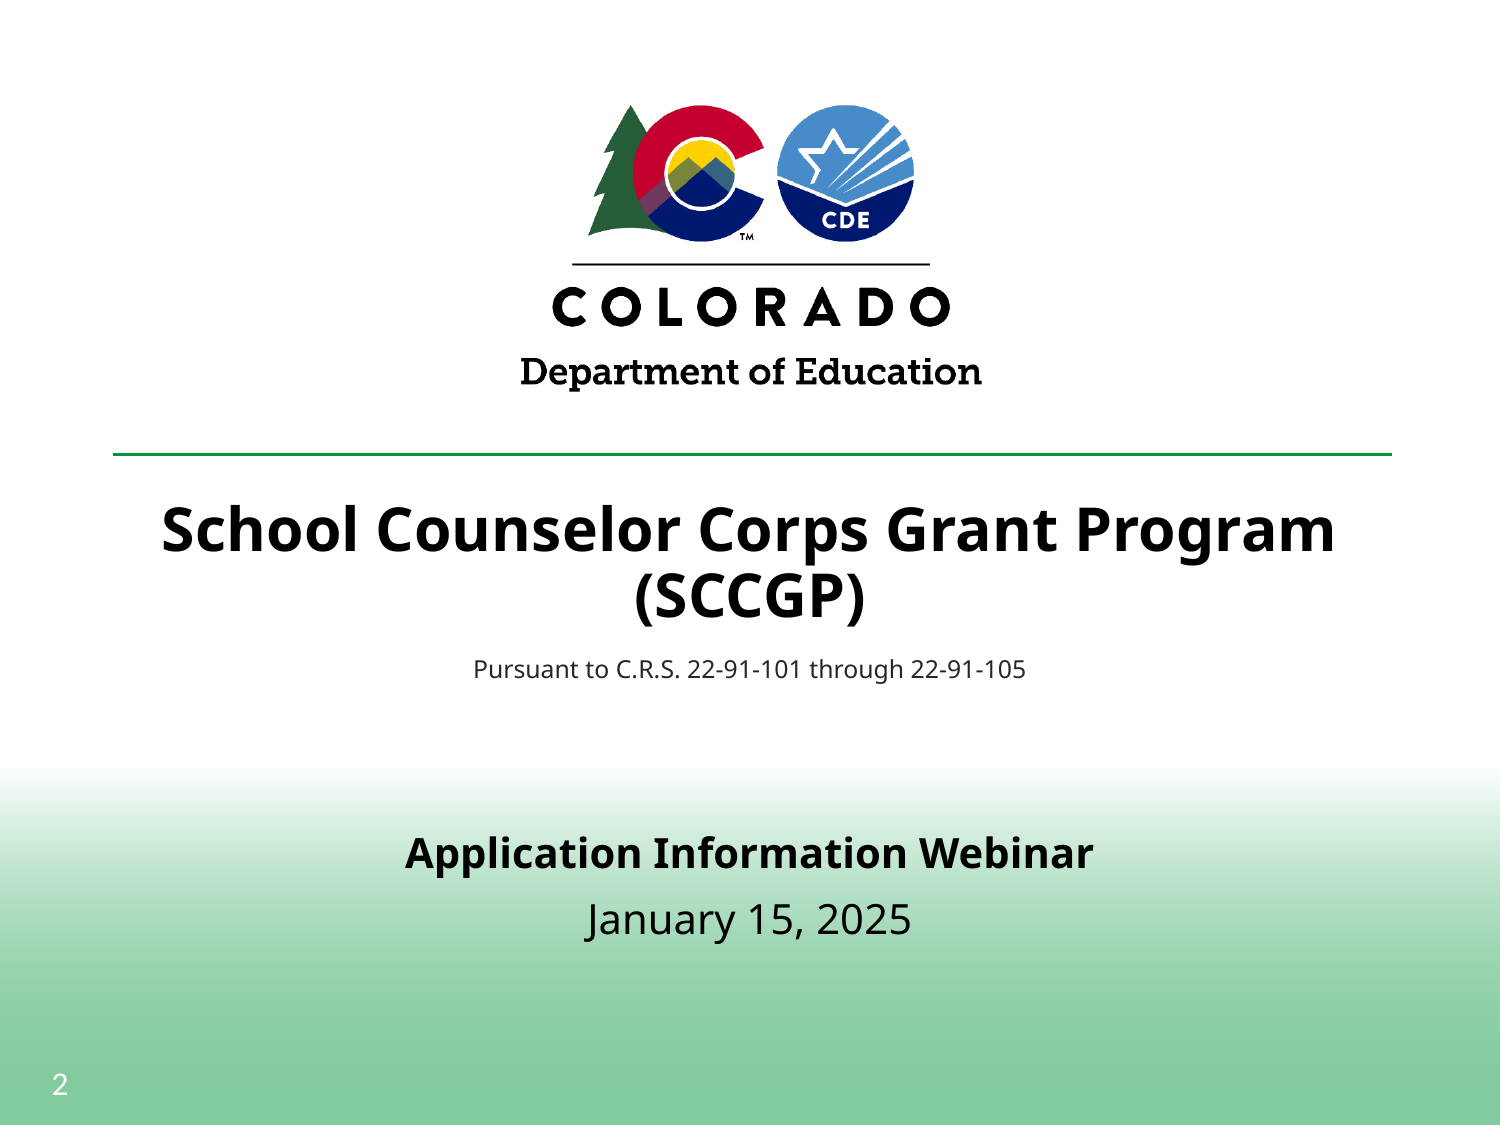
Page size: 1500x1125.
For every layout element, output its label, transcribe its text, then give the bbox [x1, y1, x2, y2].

subtitle Application Information Webinar January 15, 2025 [221, 825, 1279, 1000]
picture [519, 103, 983, 393]
slide_number 2 [36, 1054, 375, 1115]
title School Counselor Corps Grant Program (SCCGP) Pursuant to C.R.S. 22-91-101 through 22-91-105 [112, 491, 1388, 692]
